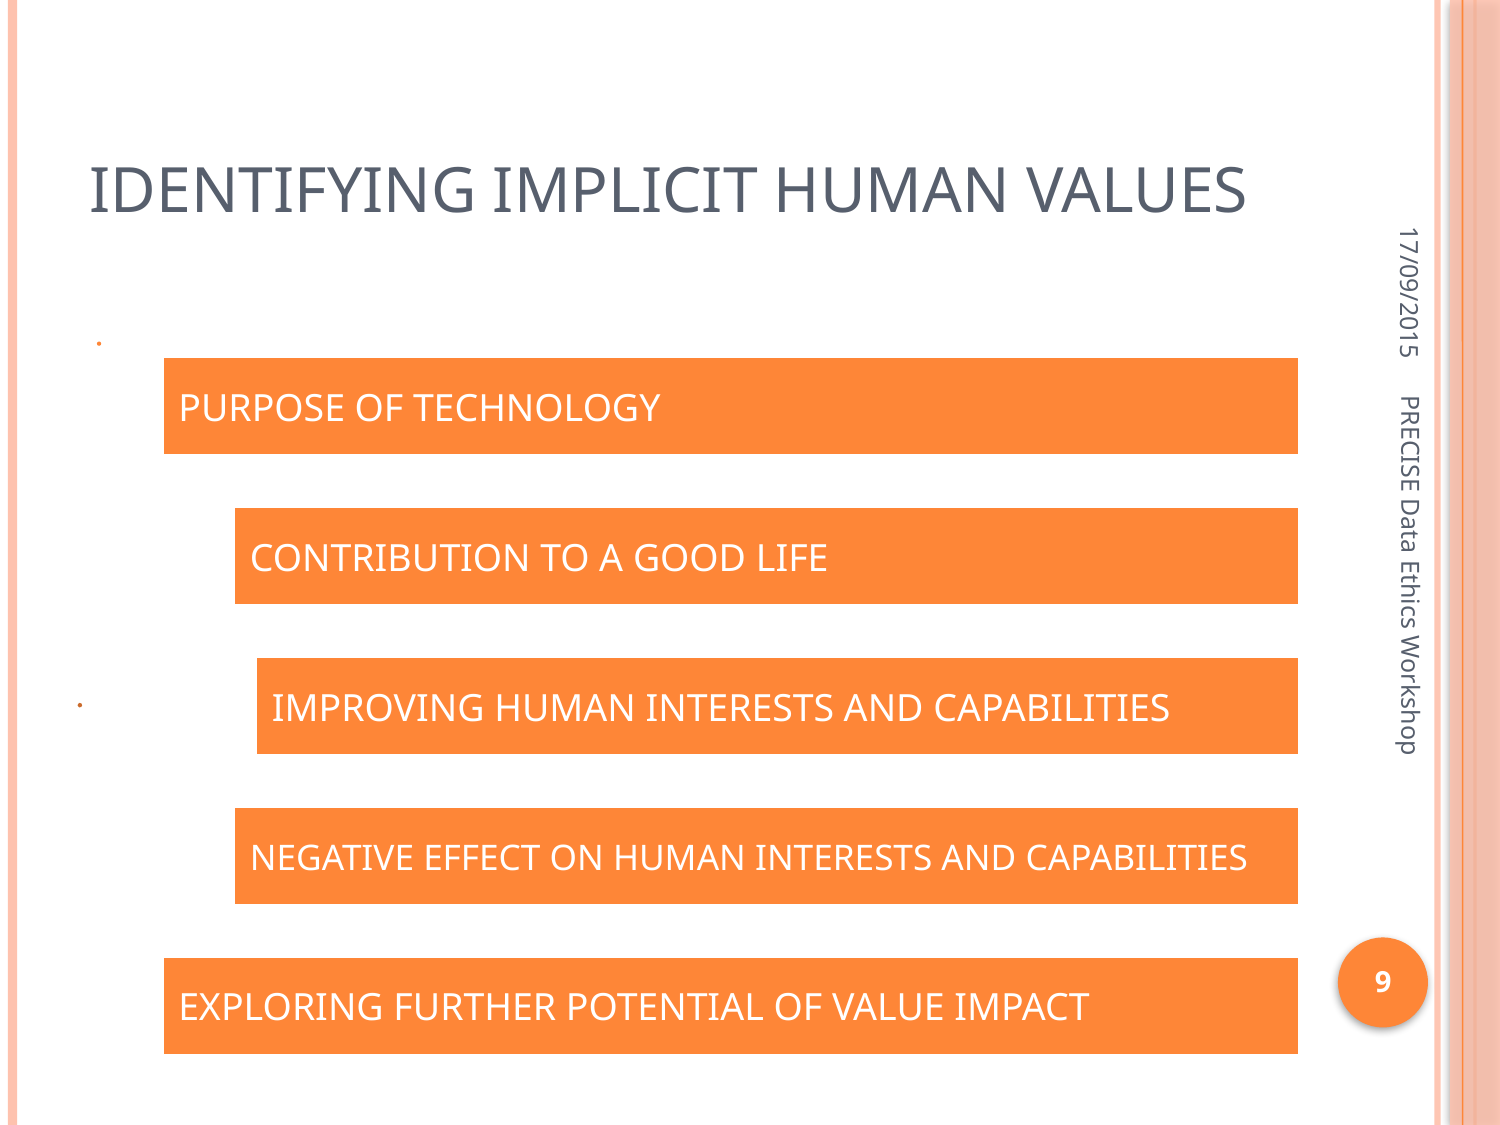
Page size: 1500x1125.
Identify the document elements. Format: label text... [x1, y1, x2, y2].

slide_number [1378, 43, 1442, 374]
slide_number 9 [1333, 940, 1434, 1027]
title identifying implicit human values [75, 45, 1300, 233]
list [74, 261, 1301, 1063]
footer PRECISE Data Ethics Workshop [1379, 380, 1440, 906]
